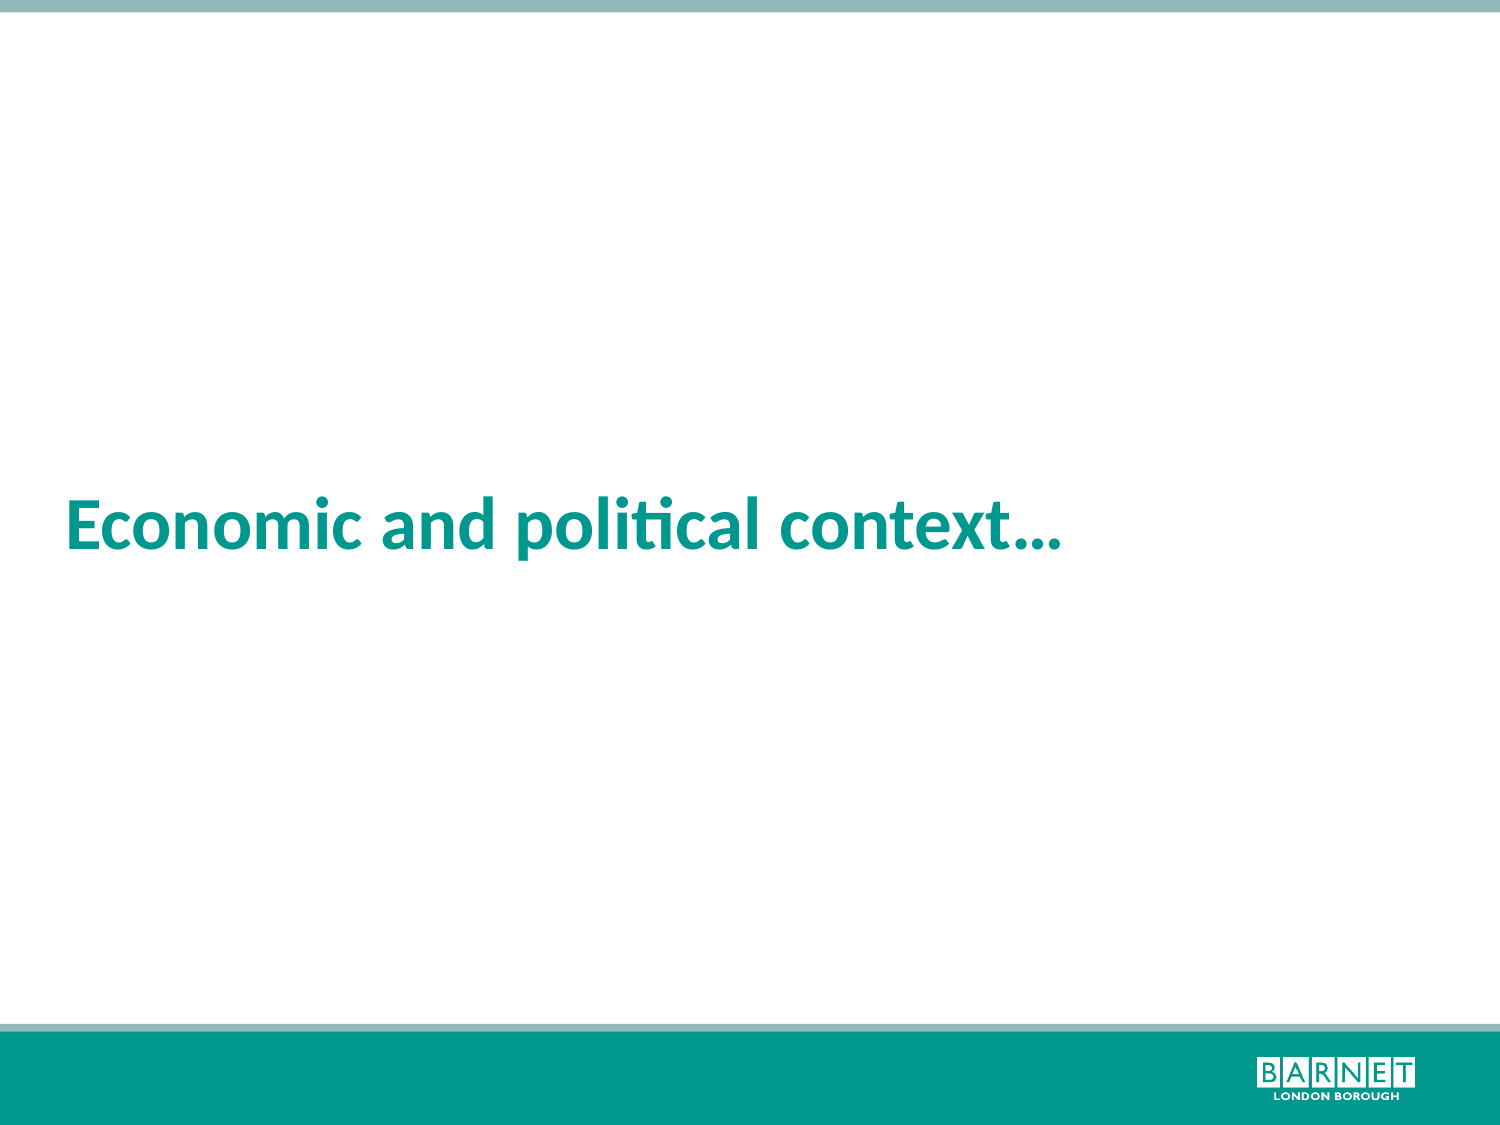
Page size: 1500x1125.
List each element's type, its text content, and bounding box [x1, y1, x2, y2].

picture [1257, 1057, 1415, 1100]
title Economic and political context… [64, 267, 1419, 565]
